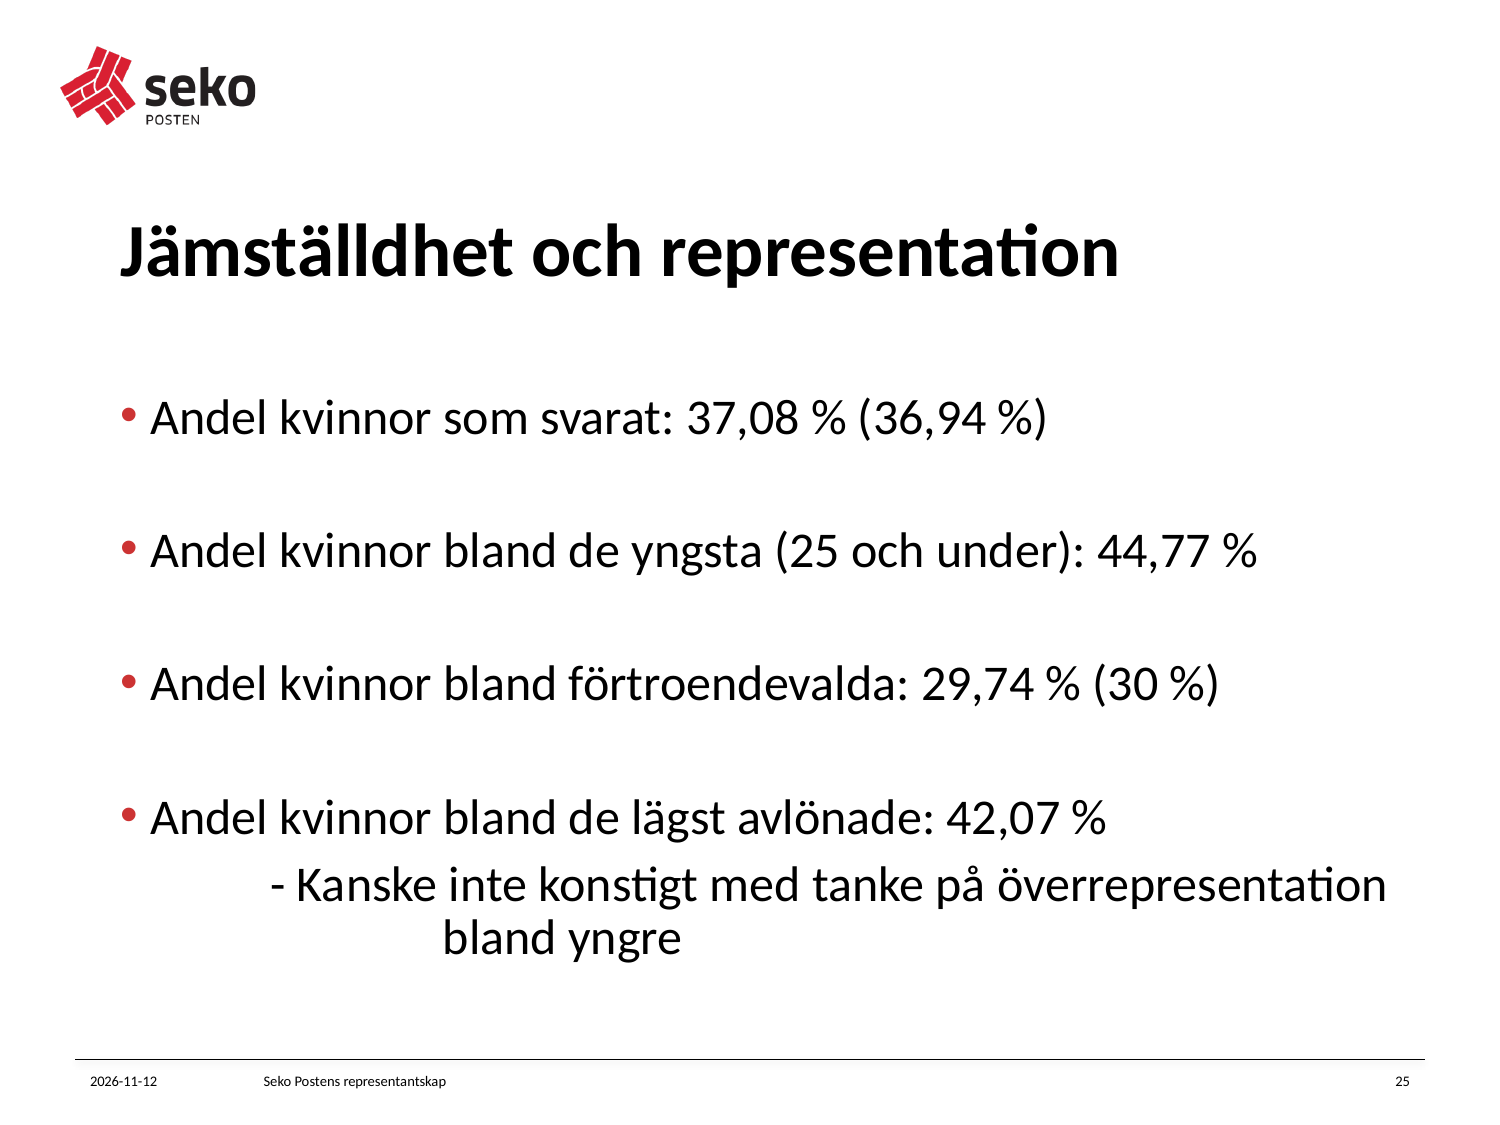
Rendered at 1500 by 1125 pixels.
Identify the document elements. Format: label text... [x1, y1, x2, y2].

list Andel kvinnor som svarat: 37,08 % (36,94 %) Andel kvinnor bland de yngsta (25 och under): 44,77 % Andel kvinnor bland förtroendevalda: 29,74 % (30 %) Andel kvinnor bland de lägst avlönade: 42,07 % - Kanske inte konstigt med tanke på överrepresentation bland yngre [104, 382, 1426, 1015]
title Jämställdhet och representation [104, 164, 1426, 353]
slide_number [75, 1059, 219, 1103]
footer Seko Postens representantskap [248, 1059, 1253, 1103]
slide_number 25 [1282, 1059, 1425, 1103]
